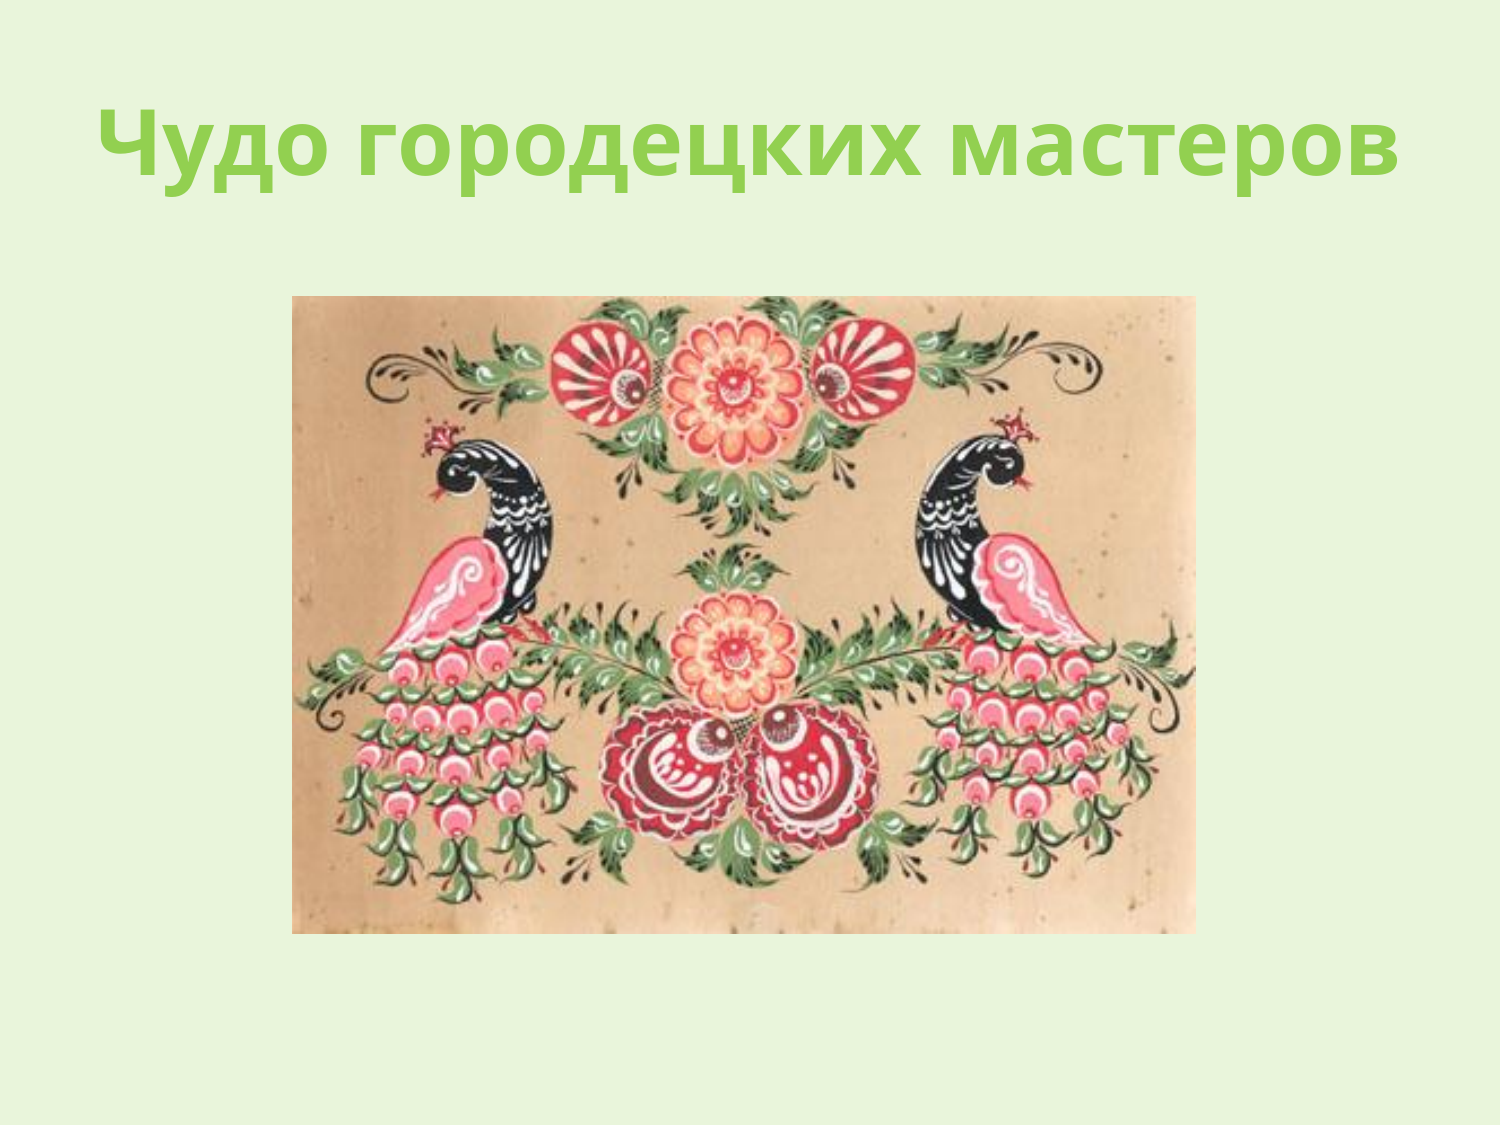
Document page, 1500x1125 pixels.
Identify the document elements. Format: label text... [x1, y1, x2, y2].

title Чудо городецких мастеров [75, 45, 1425, 233]
picture [292, 296, 1196, 934]
